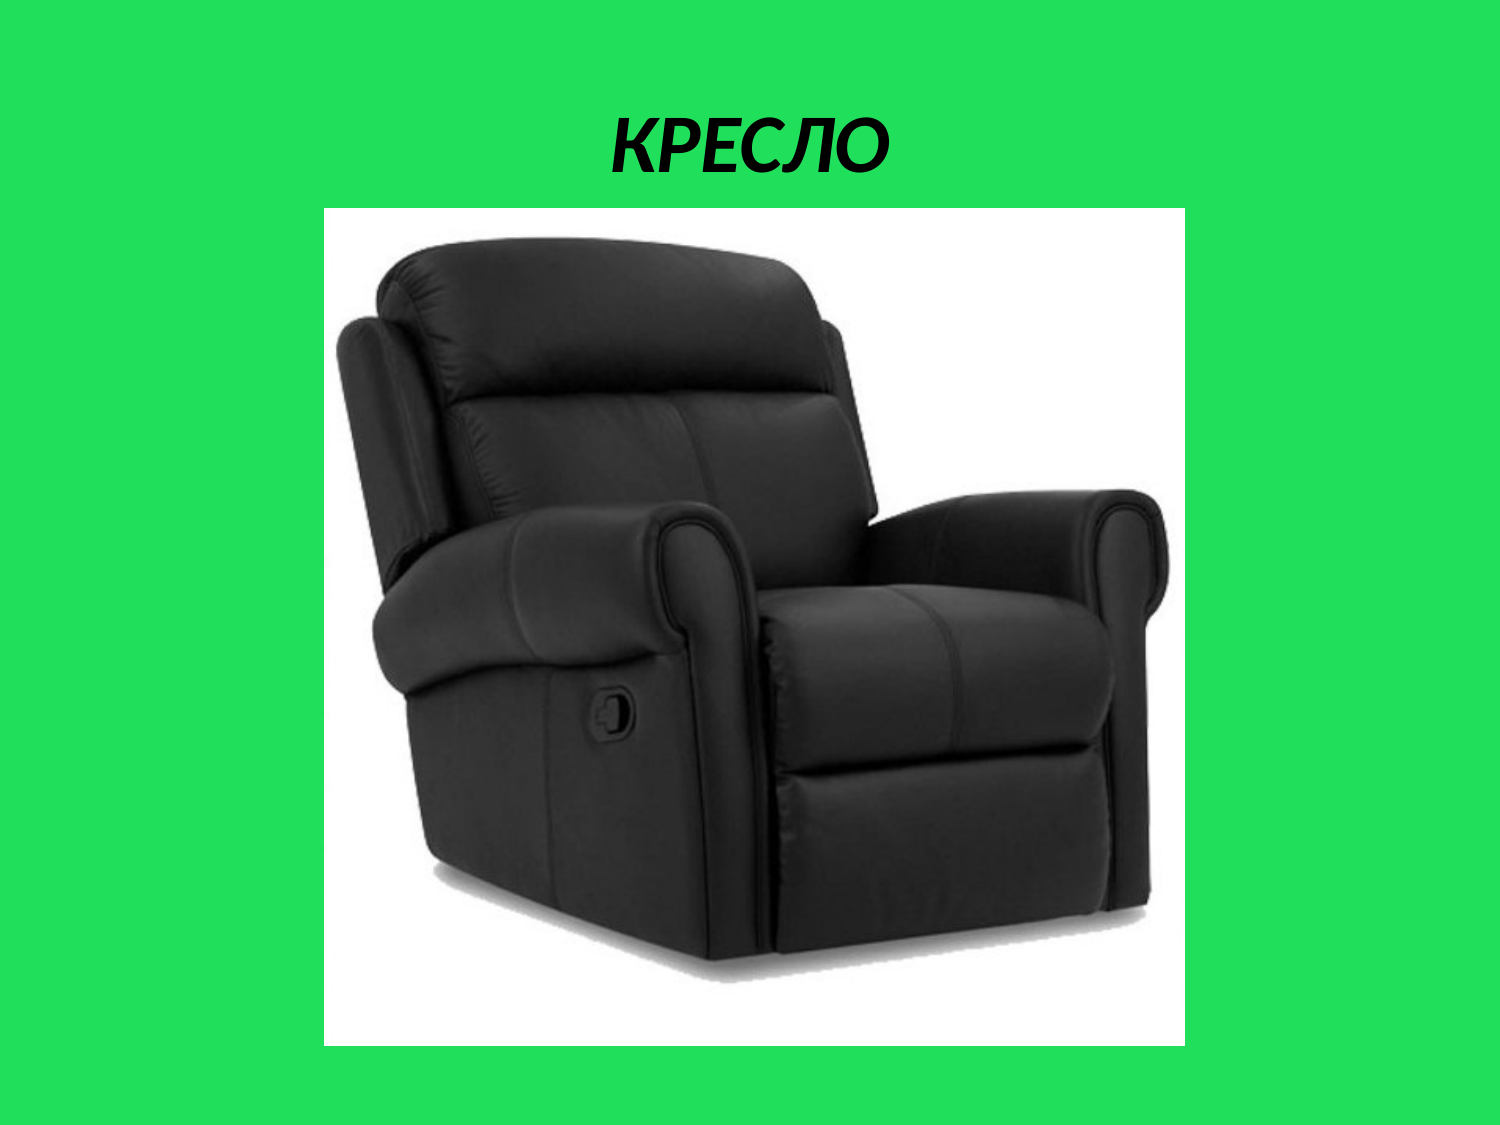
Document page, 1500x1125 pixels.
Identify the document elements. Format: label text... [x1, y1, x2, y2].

title КРЕСЛО [75, 45, 1425, 233]
picture [324, 207, 1185, 1046]
